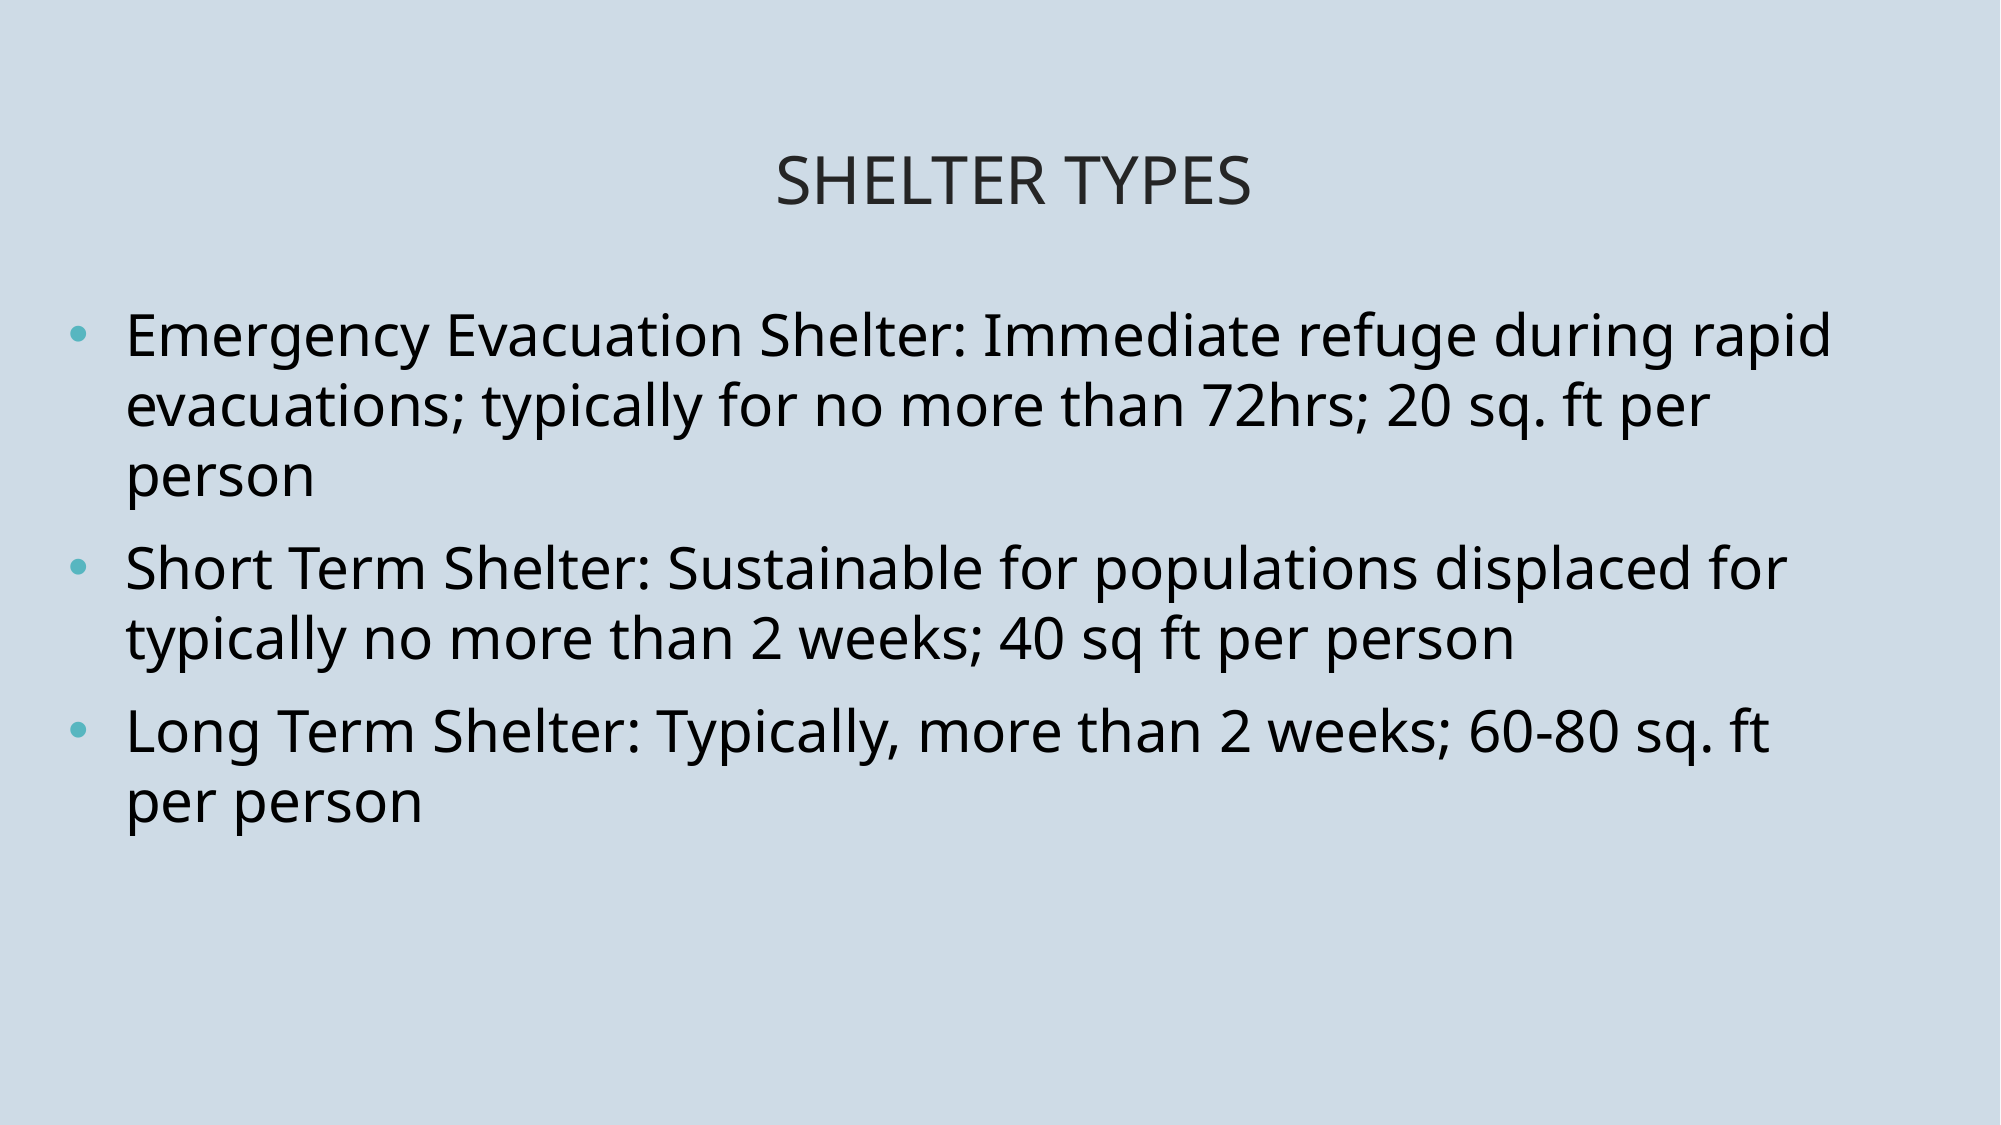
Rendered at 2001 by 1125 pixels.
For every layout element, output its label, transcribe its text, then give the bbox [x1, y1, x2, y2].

text_box Emergency Evacuation Shelter: Immediate refuge during rapid evacuations; typically for no more than 72hrs; 20 sq. ft per person Short Term Shelter: Sustainable for populations displaced for typically no more than 2 weeks; 40 sq ft per person Long Term Shelter: Typically, more than 2 weeks; 60-80 sq. ft per person [62, 275, 1875, 834]
title SHELTER TYPES [387, 137, 1659, 219]
